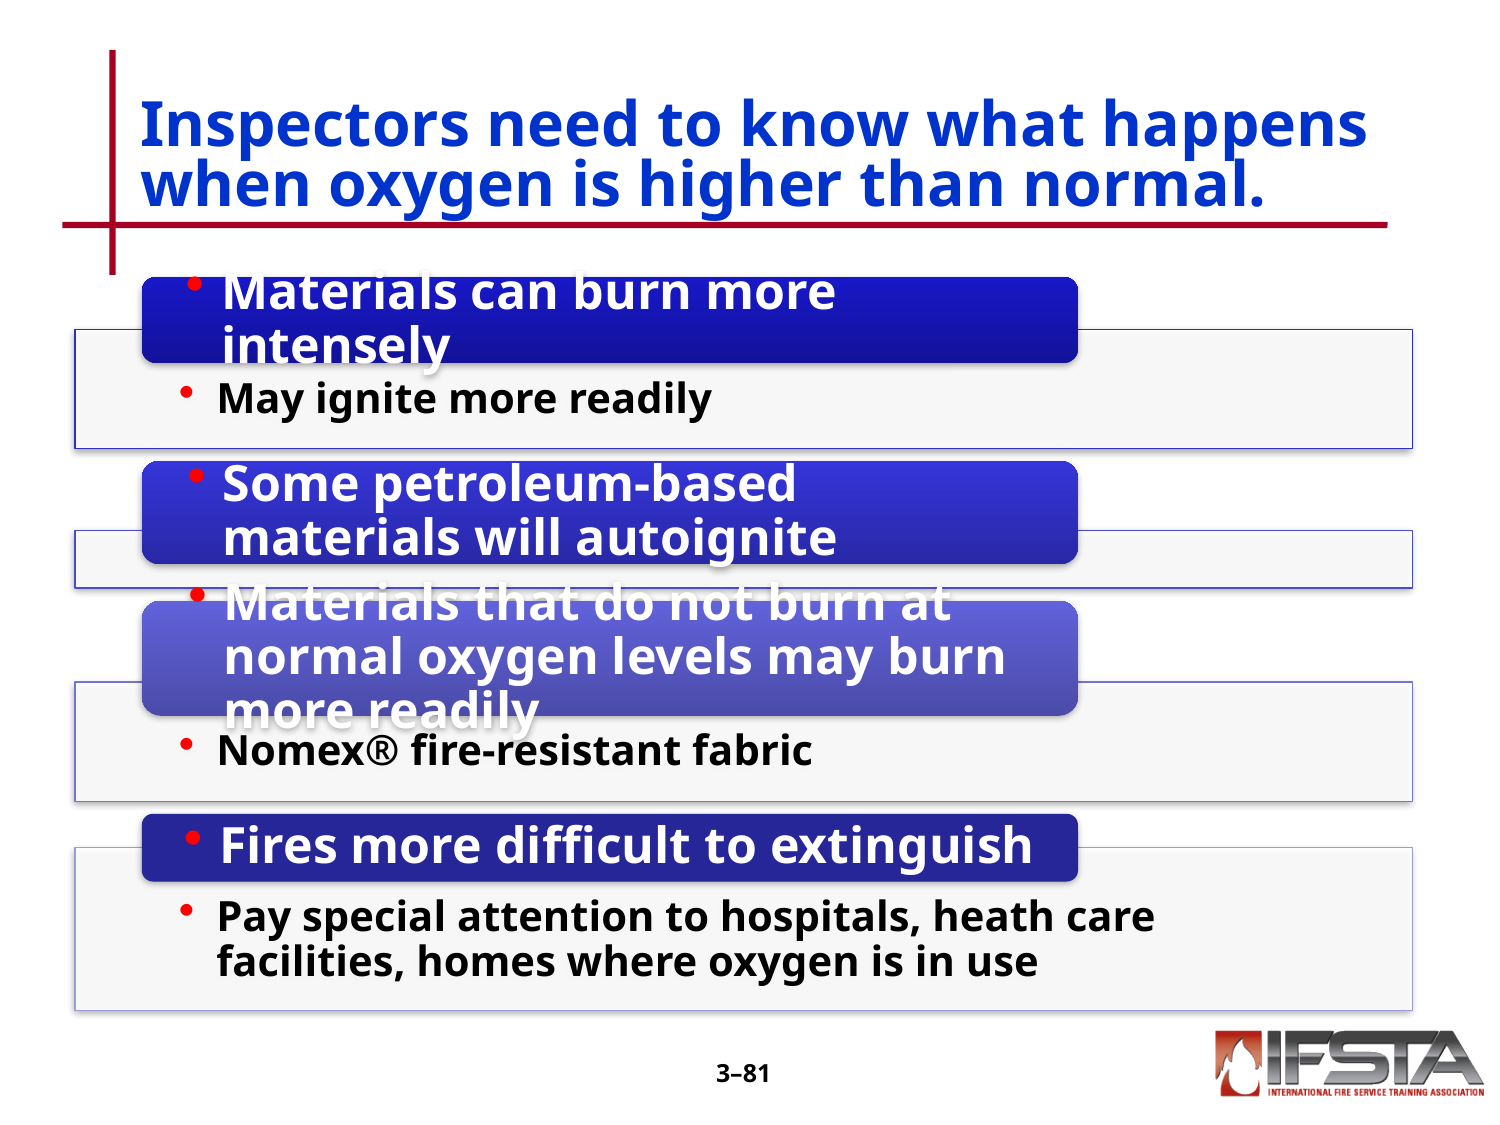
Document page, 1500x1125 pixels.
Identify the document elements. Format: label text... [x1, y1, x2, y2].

title Inspectors need to know what happens when oxygen is higher than normal. [125, 91, 1400, 242]
slide_number 3–80 [587, 1050, 900, 1125]
picture [1215, 1030, 1485, 1099]
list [74, 262, 1413, 1026]
